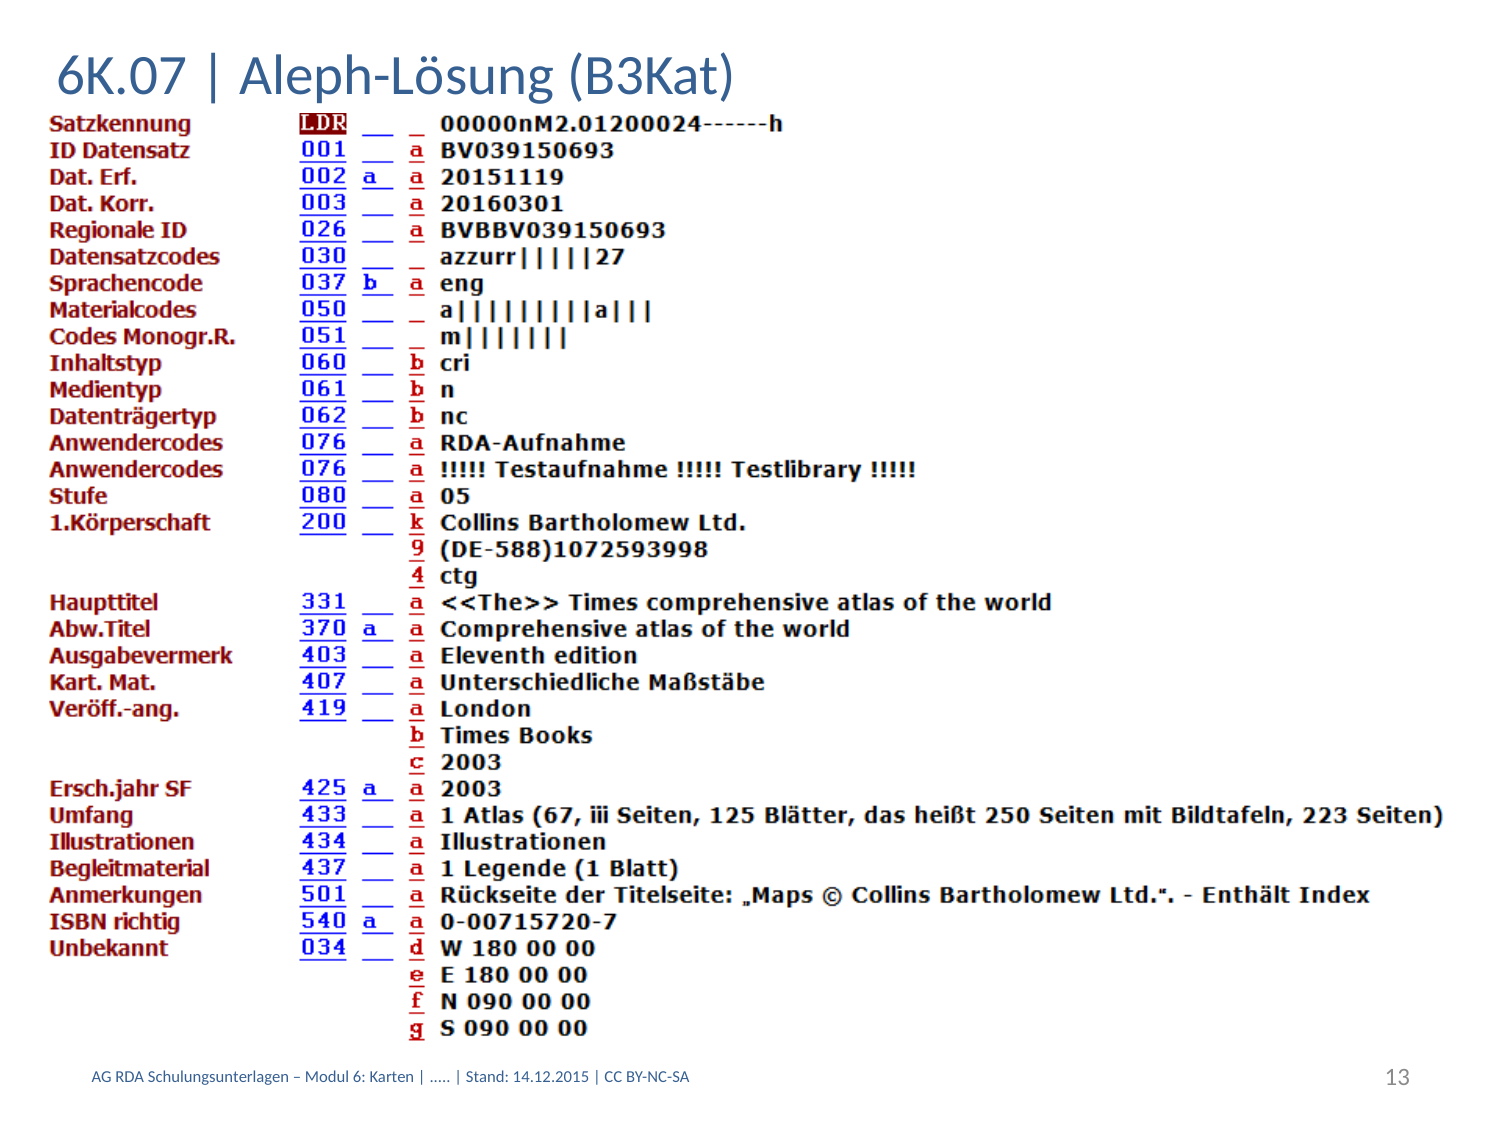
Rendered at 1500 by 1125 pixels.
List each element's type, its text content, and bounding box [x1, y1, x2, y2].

footer AG RDA Schulungsunterlagen – Modul 6: Karten | ..... | Stand: 14.12.2015 | CC BY-NC-SA [76, 1053, 1187, 1106]
picture [48, 113, 1454, 1047]
title 6K.07 | Aleph-Lösung (B3Kat) [41, 30, 1459, 114]
slide_number 13 [1187, 1053, 1425, 1106]
